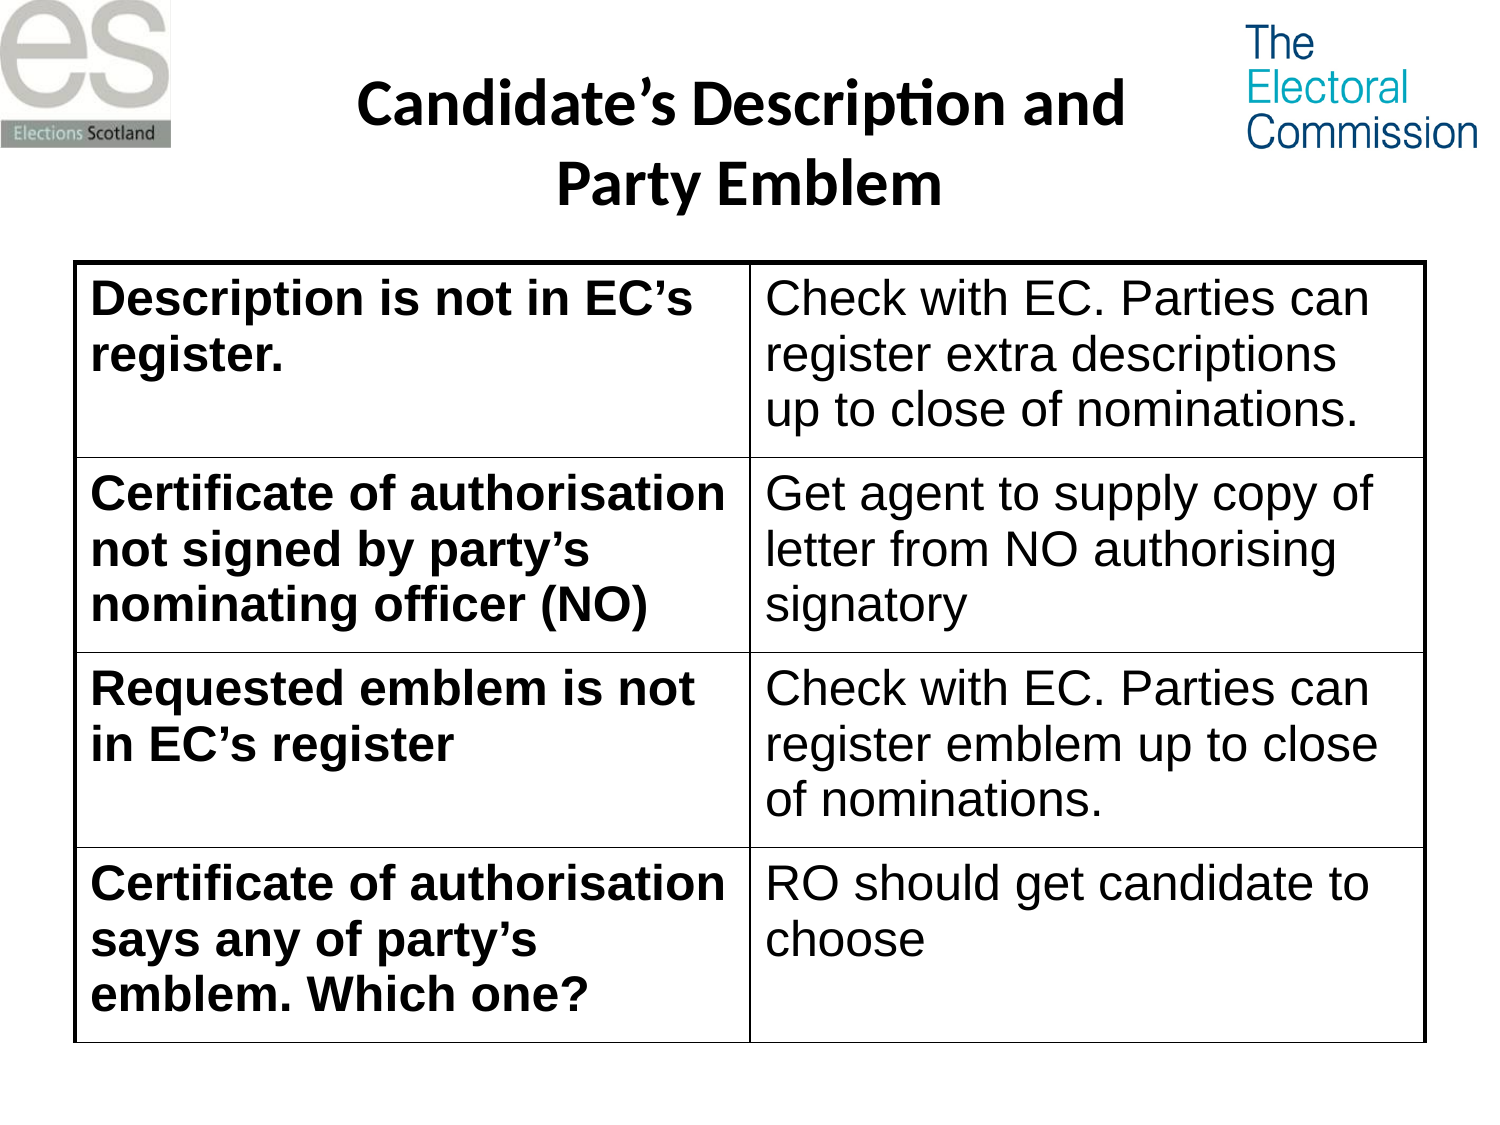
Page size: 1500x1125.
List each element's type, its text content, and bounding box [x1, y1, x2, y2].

table_cell Certificate of authorisation says any of party’s emblem. Which one? [77, 848, 749, 1042]
table_cell Certificate of authorisation not signed by party’s nominating officer (NO) [77, 458, 749, 652]
picture [1222, 0, 1500, 173]
picture [0, 0, 172, 149]
table_cell Requested emblem is not in EC’s register [77, 653, 749, 847]
table_header Description is not in EC’s register. [77, 265, 749, 457]
title Candidate’s Description and Party Emblem [75, 45, 1425, 233]
table_cell RO should get candidate to choose [751, 848, 1423, 1042]
table_header Check with EC. Parties can register extra descriptions up to close of nominations. [751, 265, 1423, 457]
table_cell Check with EC. Parties can register emblem up to close of nominations. [751, 653, 1423, 847]
table_cell Get agent to supply copy of letter from NO authorising signatory [751, 458, 1423, 652]
